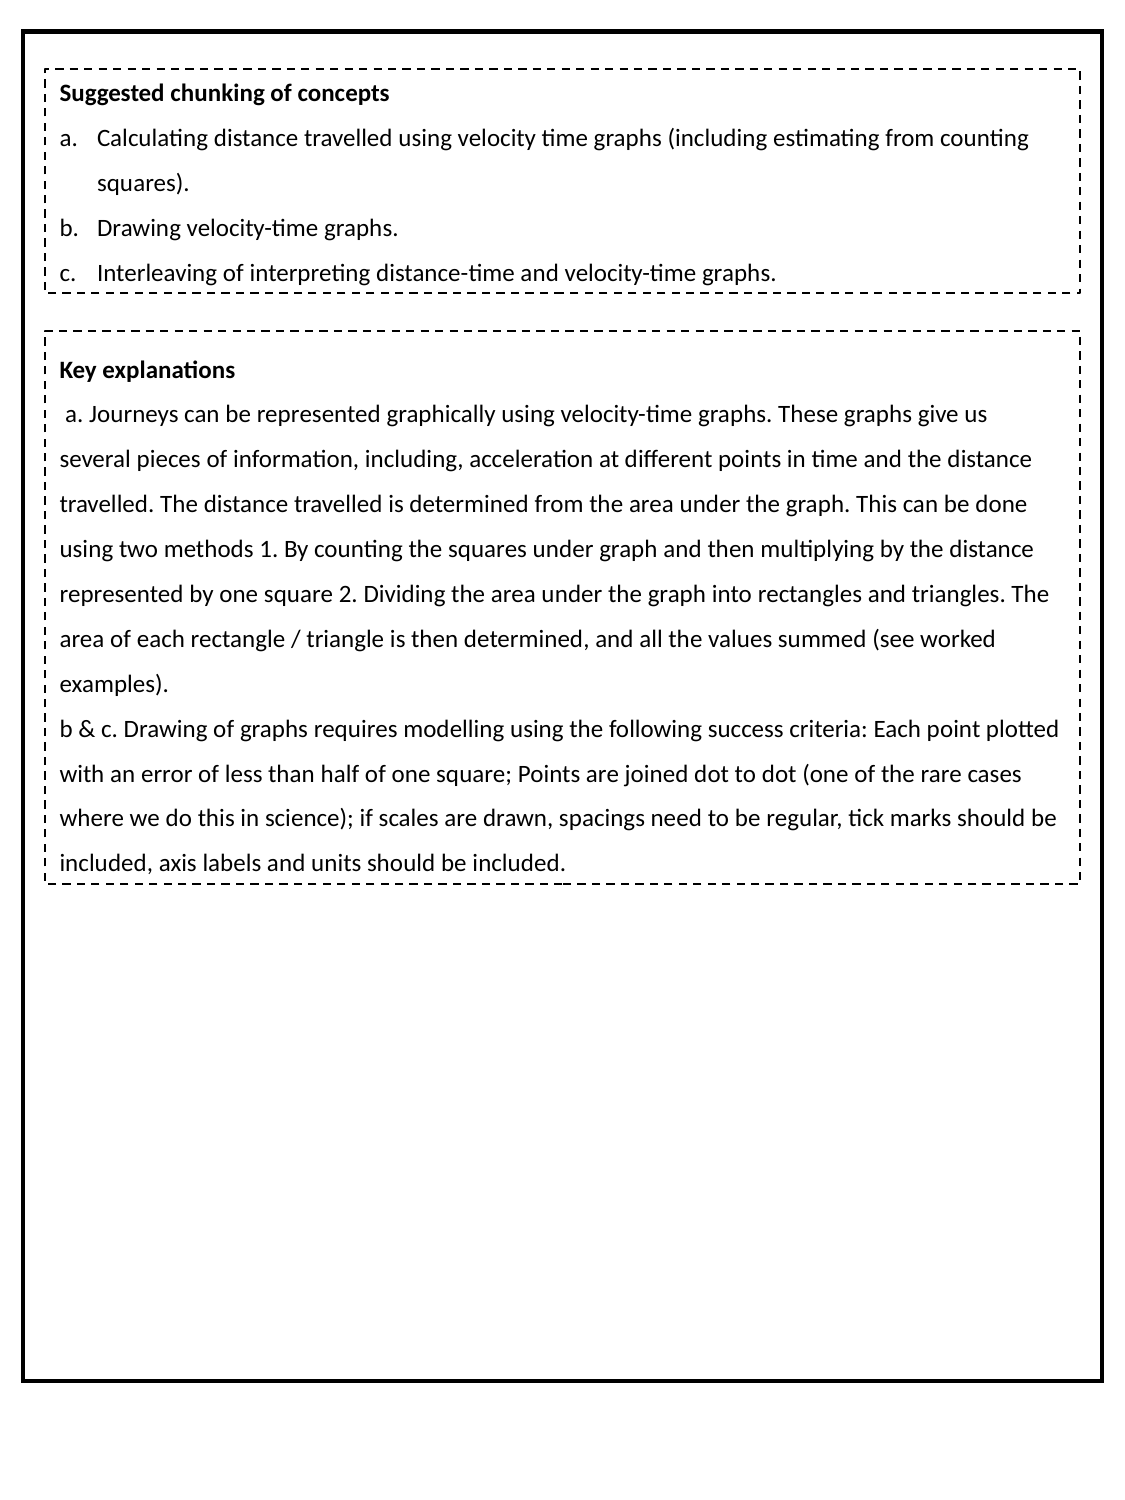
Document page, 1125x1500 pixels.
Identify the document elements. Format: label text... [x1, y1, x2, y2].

text_box [22, 30, 1103, 1382]
text_box Suggested chunking of concepts Calculating distance travelled using velocity time graphs (including estimating from counting squares). Drawing velocity-time graphs. Interleaving of interpreting distance-time and velocity-time graphs. [44, 69, 1081, 294]
text_box Key explanations a. Journeys can be represented graphically using velocity-time graphs. These graphs give us several pieces of information, including, acceleration at different points in time and the distance travelled. The distance travelled is determined from the area under the graph. This can be done using two methods 1. By counting the squares under graph and then multiplying by the distance represented by one square 2. Dividing the area under the graph into rectangles and triangles. The area of each rectangle / triangle is then determined, and all the values summed (see worked examples). b & c. Drawing of graphs requires modelling using the following success criteria: Each point plotted with an error of less than half of one square; Points are joined dot to dot (one of the rare cases where we do this in science); if scales are drawn, spacings need to be regular, tick marks should be included, axis labels and units should be included. [44, 330, 1081, 885]
